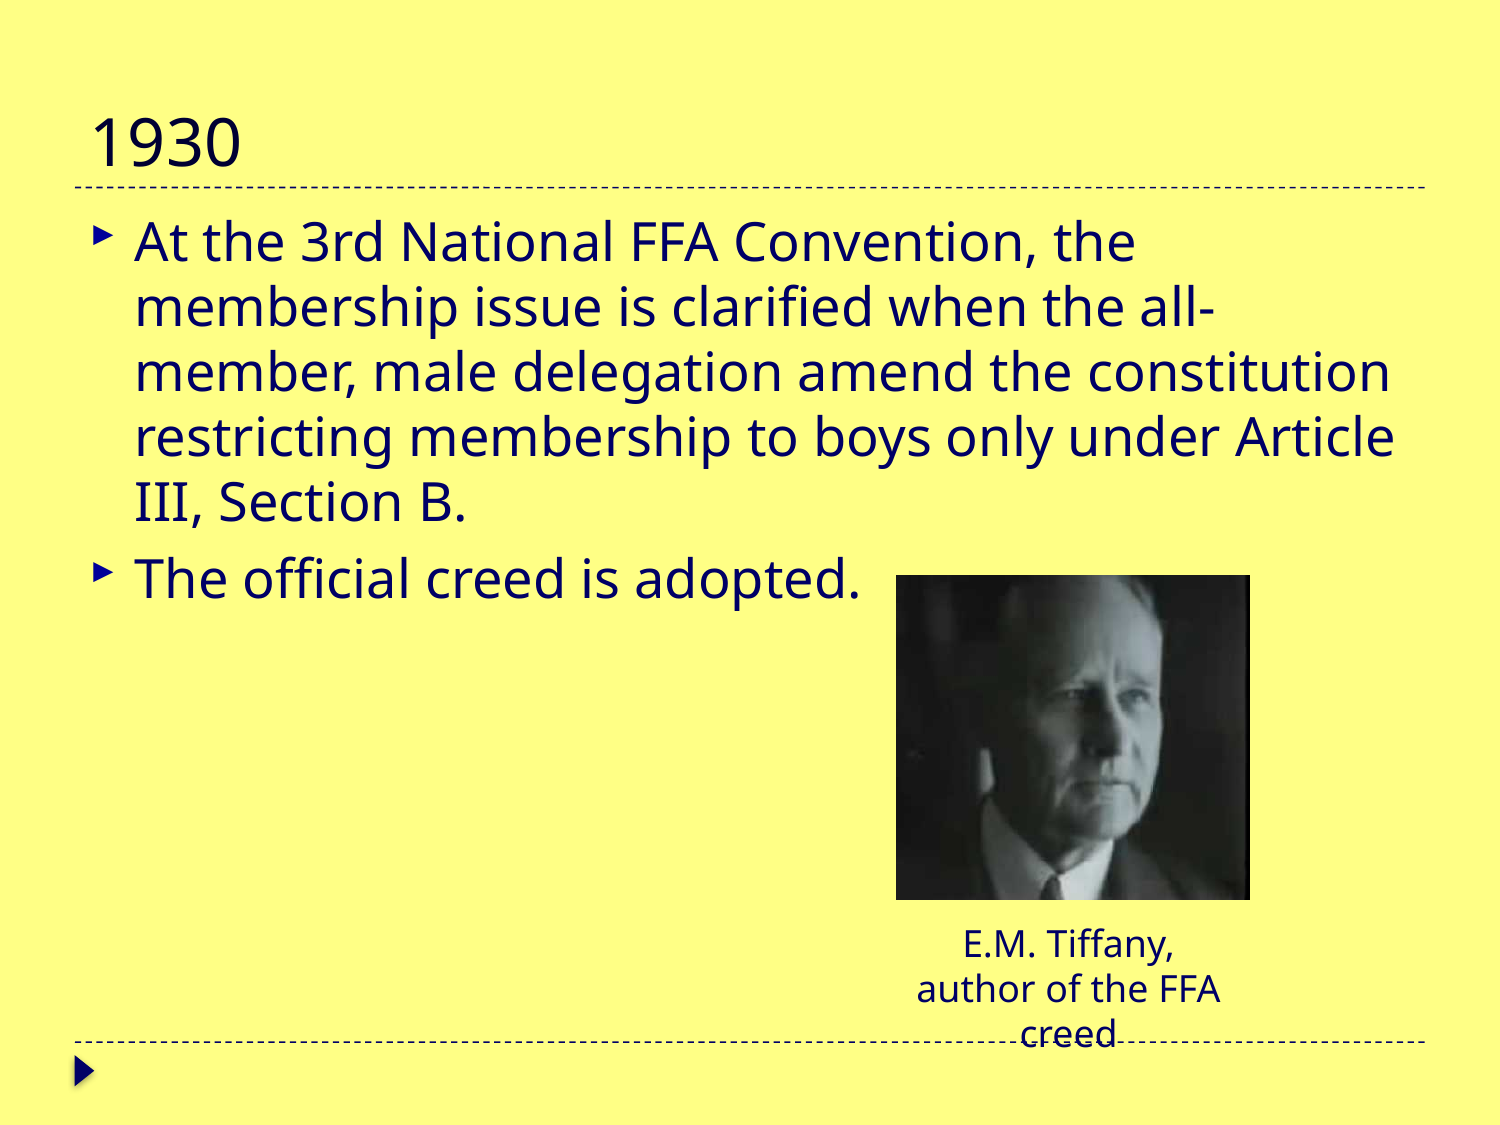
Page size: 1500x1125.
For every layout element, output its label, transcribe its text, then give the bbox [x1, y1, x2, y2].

title 1930 [75, 24, 1425, 188]
picture [895, 574, 1251, 901]
list At the 3rd National FFA Convention, the membership issue is clarified when the all-member, male delegation amend the constitution restricting membership to boys only under Article III, Section B. The official creed is adopted. [75, 200, 1425, 1010]
text_box E.M. Tiffany, author of the FFA creed [887, 912, 1250, 1063]
